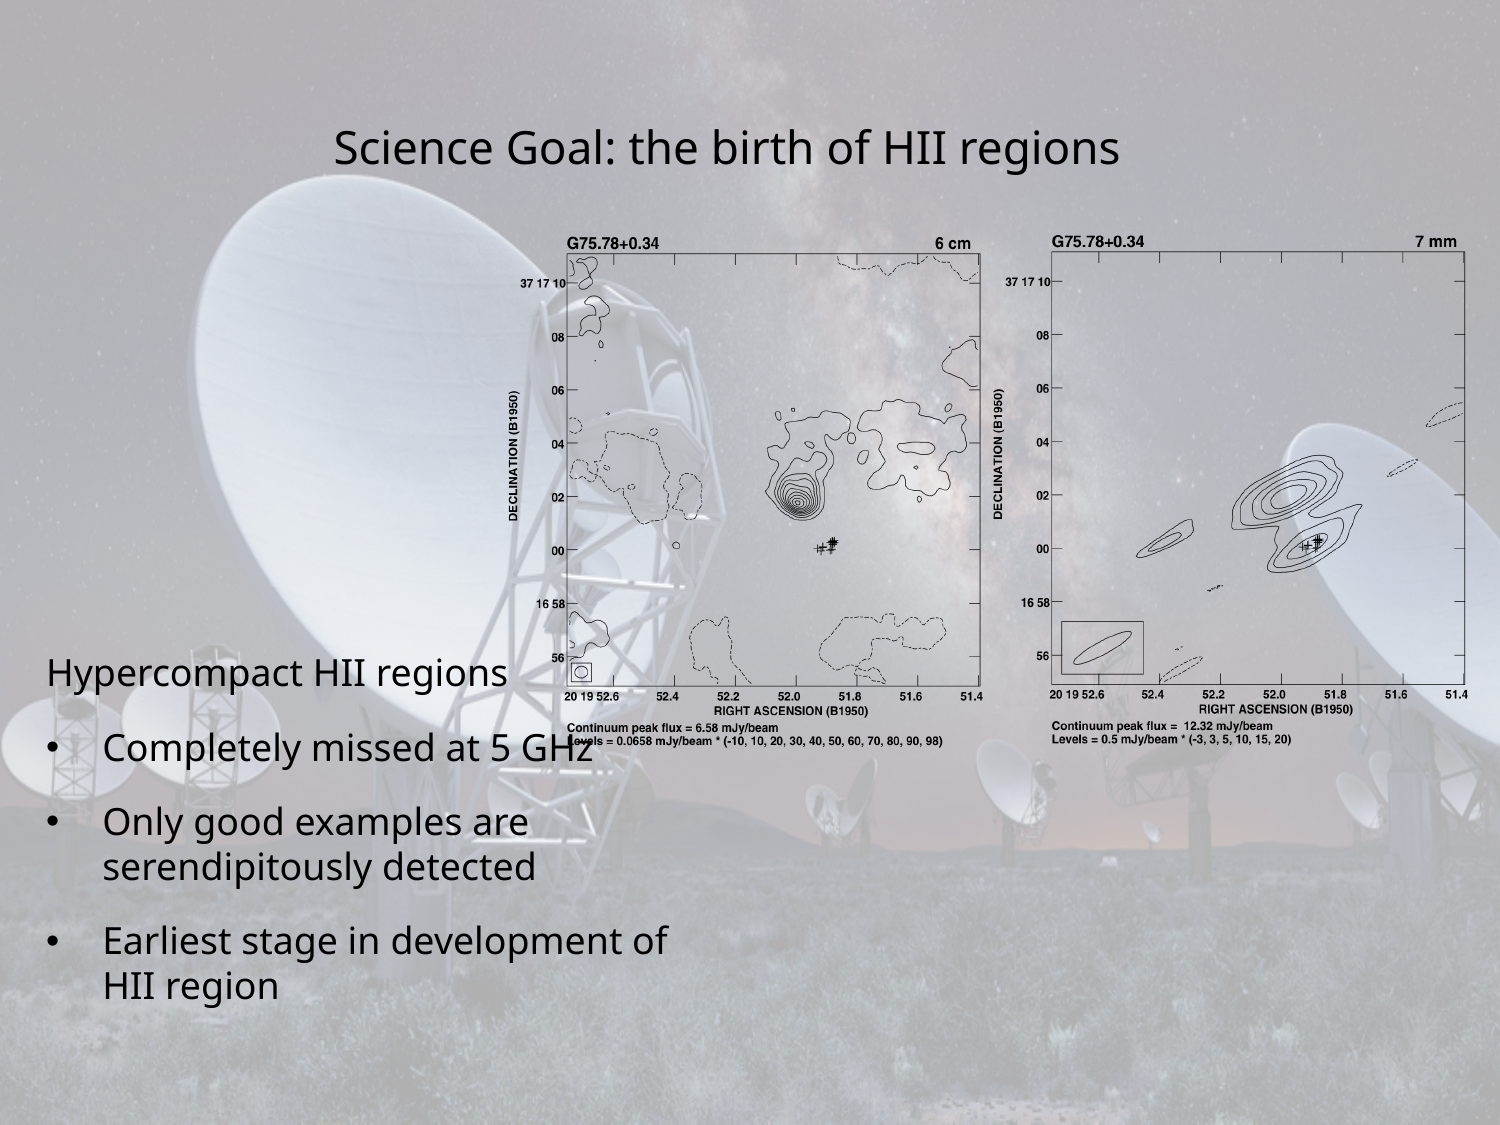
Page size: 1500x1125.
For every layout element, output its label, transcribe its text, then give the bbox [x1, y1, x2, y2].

picture [461, 0, 1500, 1125]
list Hypercompact HII regions Completely missed at 5 GHz Only good examples are serendipitously detected Earliest stage in development of HII region [30, 641, 456, 1125]
title Science Goal: the birth of HII regions [52, 75, 456, 218]
